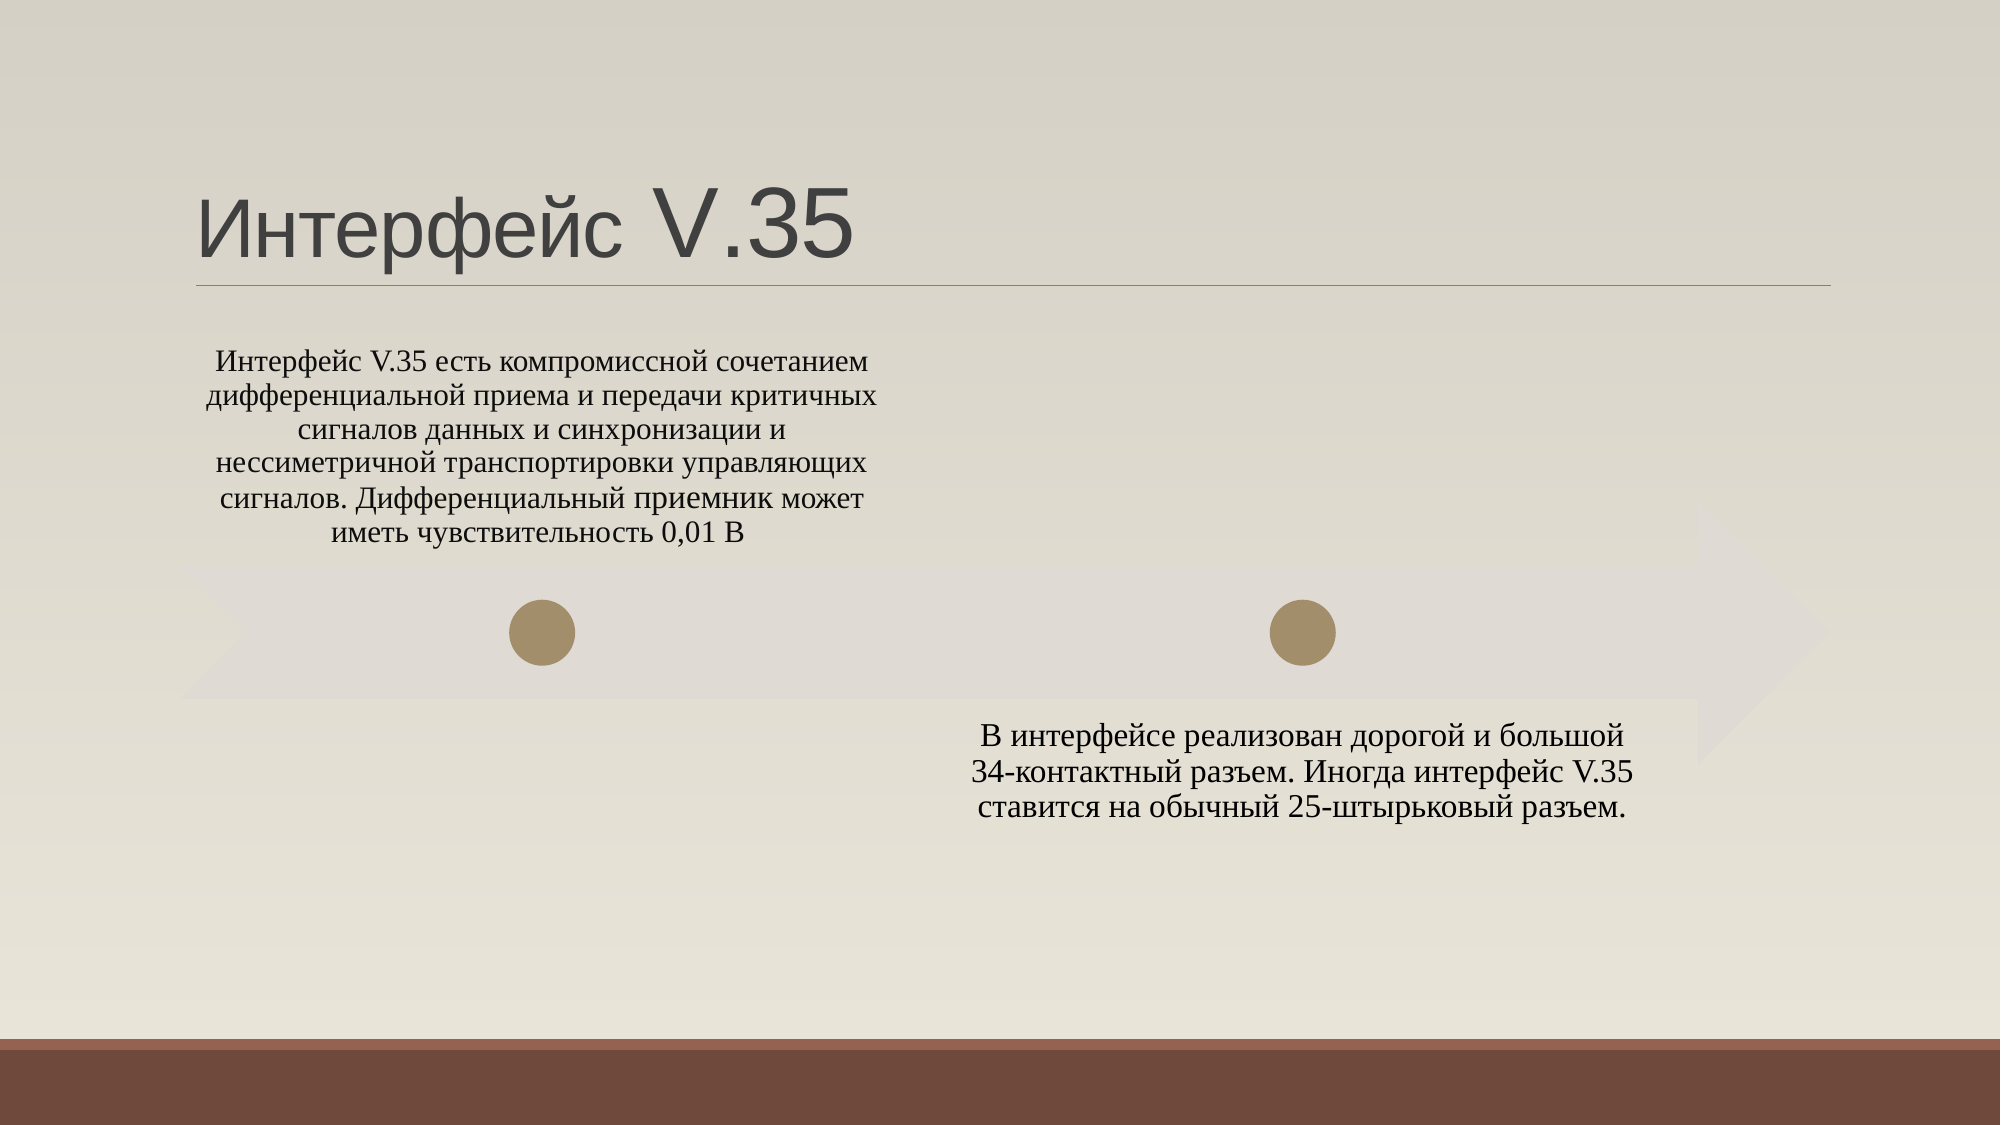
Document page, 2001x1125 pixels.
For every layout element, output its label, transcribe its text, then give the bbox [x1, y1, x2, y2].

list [179, 302, 1831, 964]
title Интерфейс V.35 [180, 47, 1830, 285]
